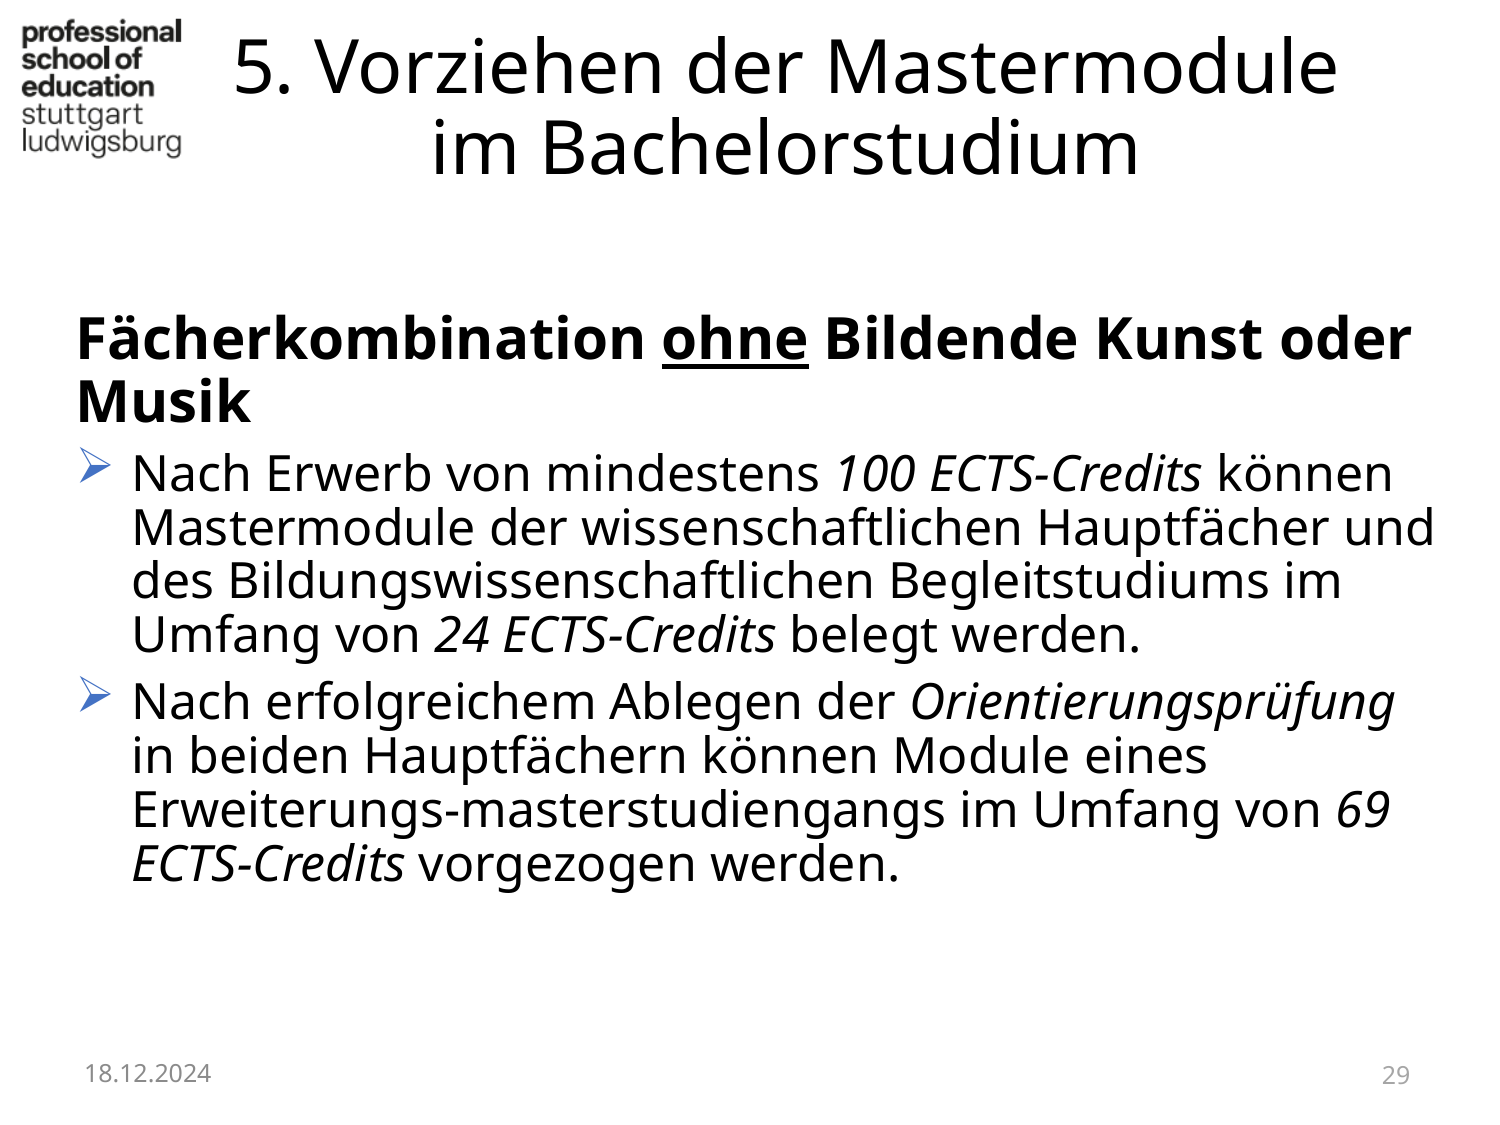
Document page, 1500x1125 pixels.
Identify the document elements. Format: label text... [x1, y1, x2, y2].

list Fächerkombination ohne Bildende Kunst oder Musik Nach Erwerb von mindestens 100 ECTS-Credits können Mastermodule der wissenschaftlichen Hauptfächer und des Bildungswissenschaftlichen Begleitstudiums im Umfang von 24 ECTS-Credits belegt werden. Nach erfolgreichem Ablegen der Orientierungsprüfung in beiden Hauptfächern können Module eines Erweiterungs-masterstudiengangs im Umfang von 69 ECTS-Credits vorgezogen werden. [60, 301, 1452, 898]
title 5. Vorziehen der Mastermodule im Bachelorstudium [216, 29, 1357, 205]
text_box 18.12.2024 [0, 1042, 296, 1103]
